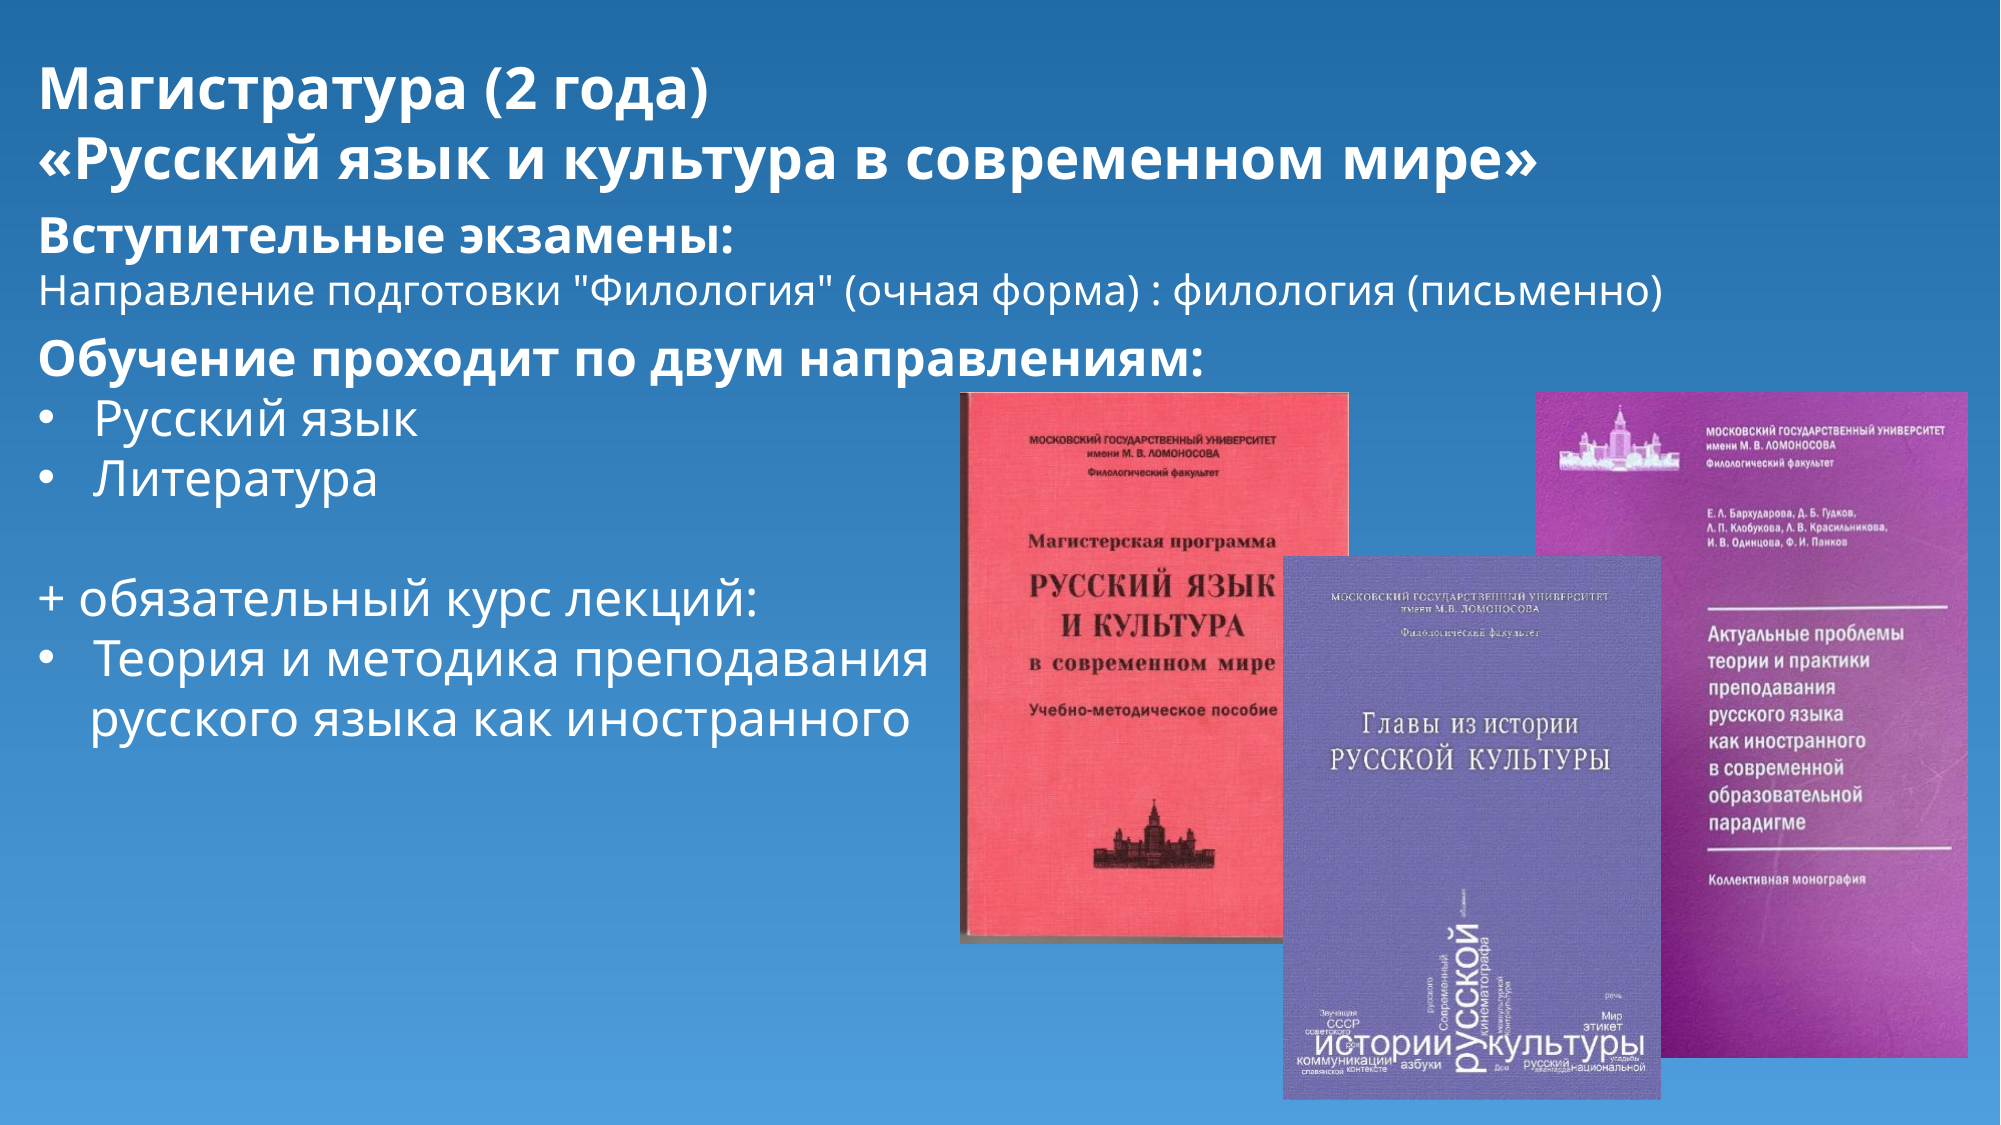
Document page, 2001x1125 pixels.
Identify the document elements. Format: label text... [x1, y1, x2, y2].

text_box Магистратура (2 года) «Русский язык и культура в современном мире» Вступительные экзамены: Направление подготовки "Филология" (очная форма) : филология (письменно) Обучение проходит по двум направлениям: Русский язык Литература + обязательный курс лекций: Теория и методика преподавания русского языка как иностранного [22, 43, 2000, 1125]
picture [960, 392, 1968, 1100]
